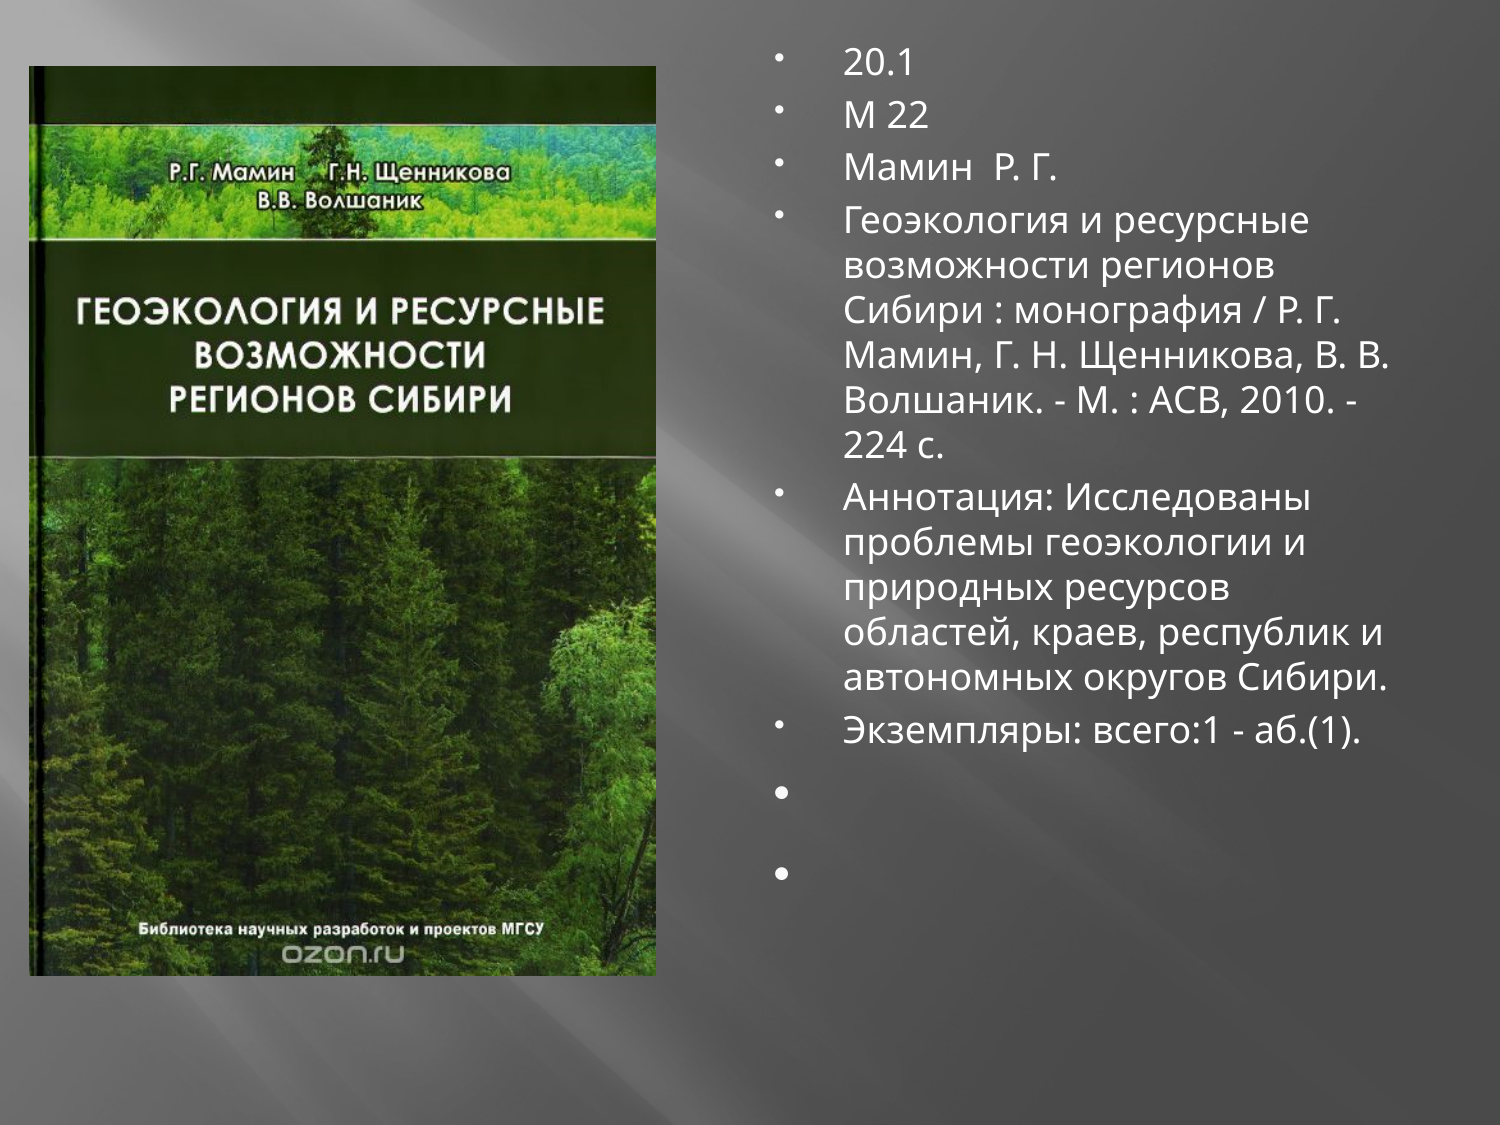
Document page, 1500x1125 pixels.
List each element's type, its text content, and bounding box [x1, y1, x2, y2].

picture [29, 66, 656, 977]
list 20.1 М 22 Мамин Р. Г. Геоэкология и ресурсные возможности регионов Сибири : монография / Р. Г. Мамин, Г. Н. Щенникова, В. В. Волшаник. - М. : АСВ, 2010. - 224 с. Аннотация: Исследованы проблемы геоэкологии и природных ресурсов областей, краев, республик и автономных округов Сибири. Экземпляры: всего:1 - аб.(1). [738, 30, 1425, 1035]
